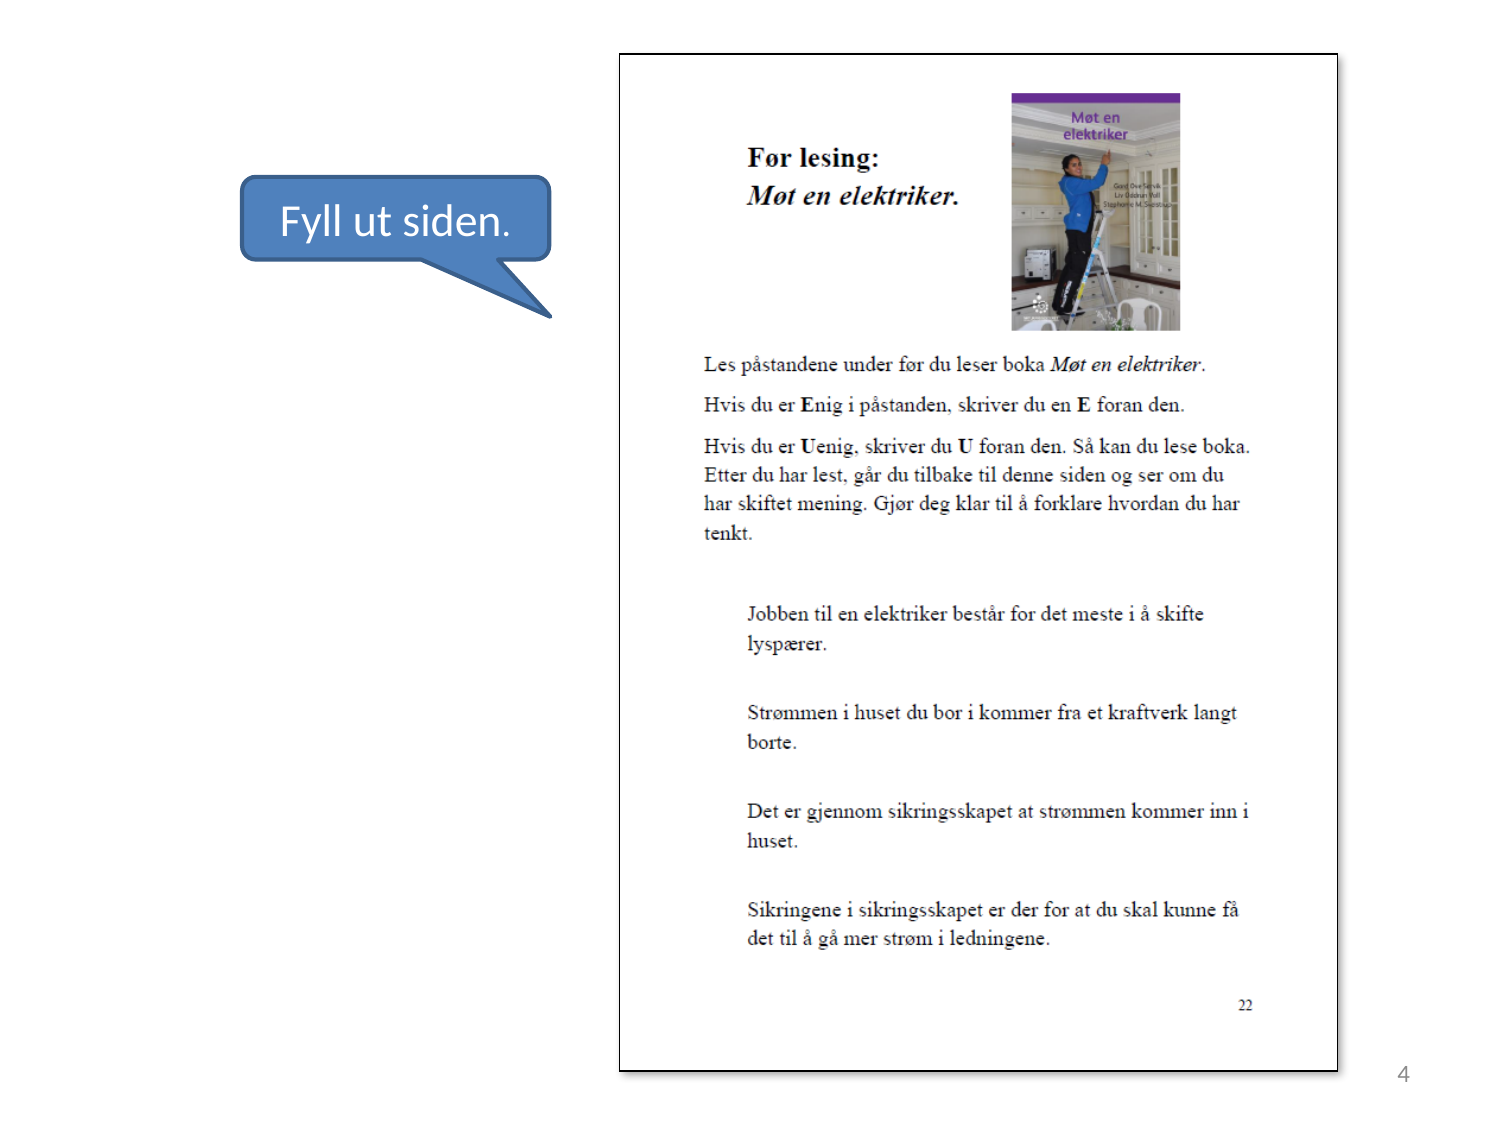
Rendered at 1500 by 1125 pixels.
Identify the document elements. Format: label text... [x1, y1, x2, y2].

text_box Fyll ut siden. [239, 174, 553, 319]
picture [619, 54, 1338, 1071]
slide_number 4 [1074, 1042, 1425, 1103]
